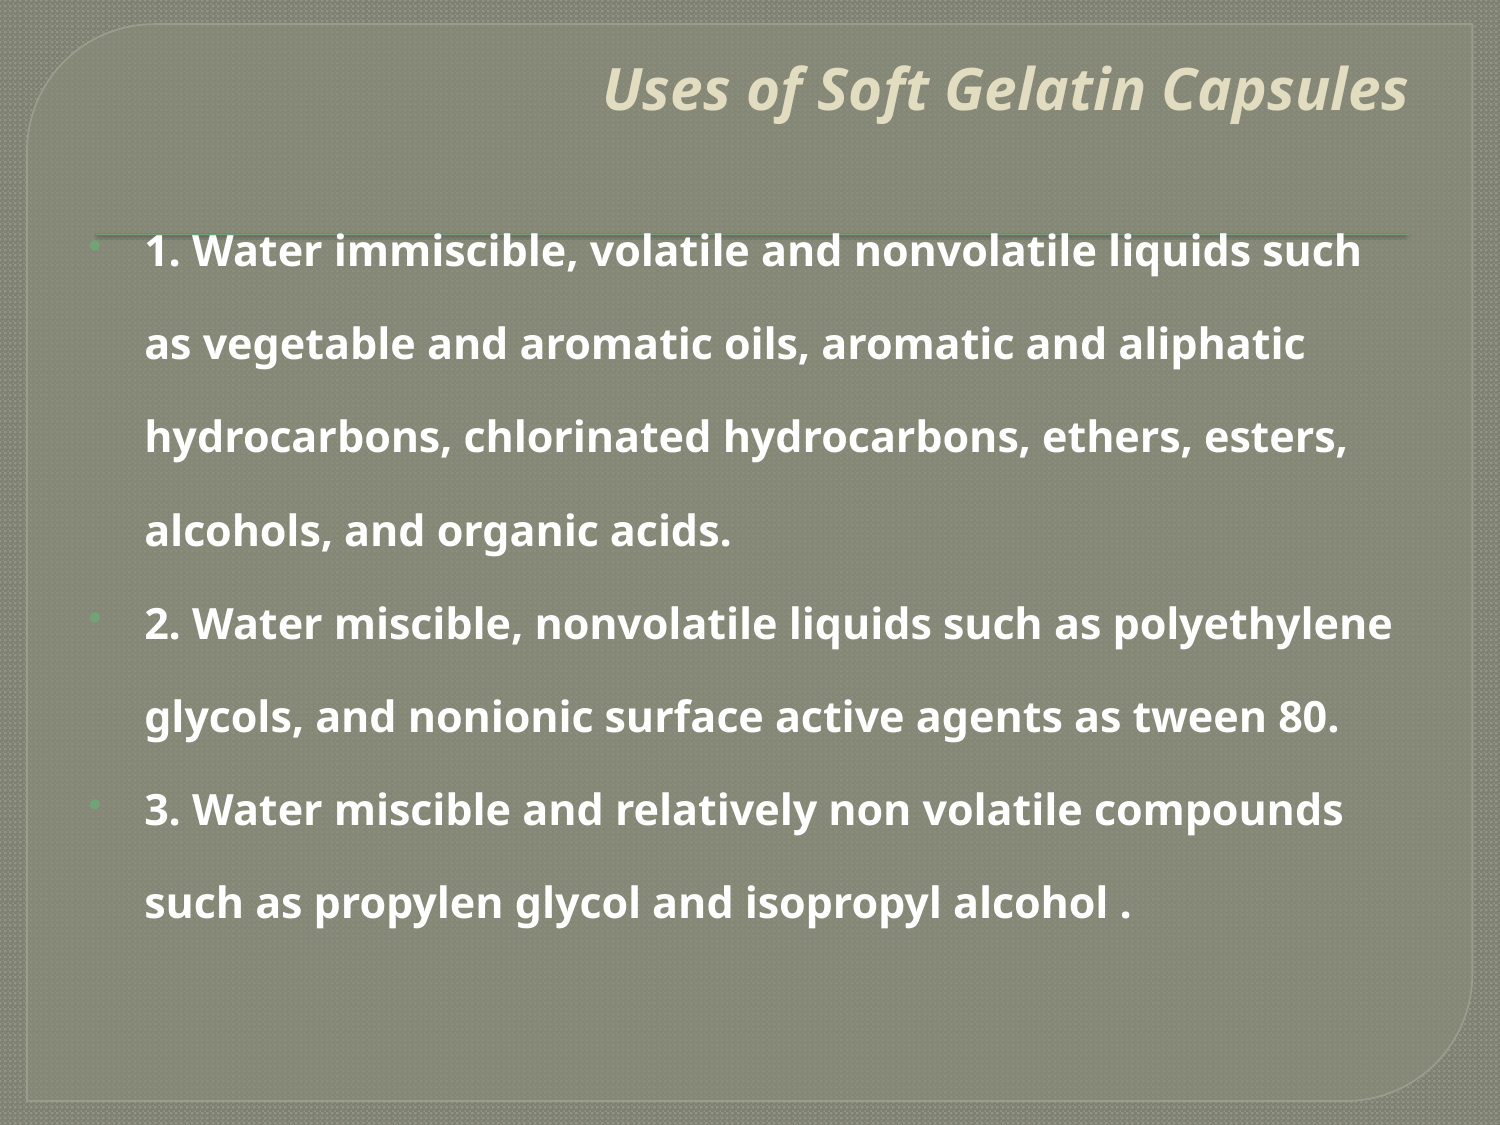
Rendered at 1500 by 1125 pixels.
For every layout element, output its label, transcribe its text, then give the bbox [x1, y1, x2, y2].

title Uses of Soft Gelatin Capsules [75, 43, 1425, 174]
list 1. Water immiscible, volatile and nonvolatile liquids such as vegetable and aromatic oils, aromatic and aliphatic hydrocarbons, chlorinated hydrocarbons, ethers, esters, alcohols, and organic acids. 2. Water miscible, nonvolatile liquids such as polyethylene glycols, and nonionic surface active agents as tween 80. 3. Water miscible and relatively non volatile compounds such as propylen glycol and isopropyl alcohol . [75, 174, 1425, 1075]
